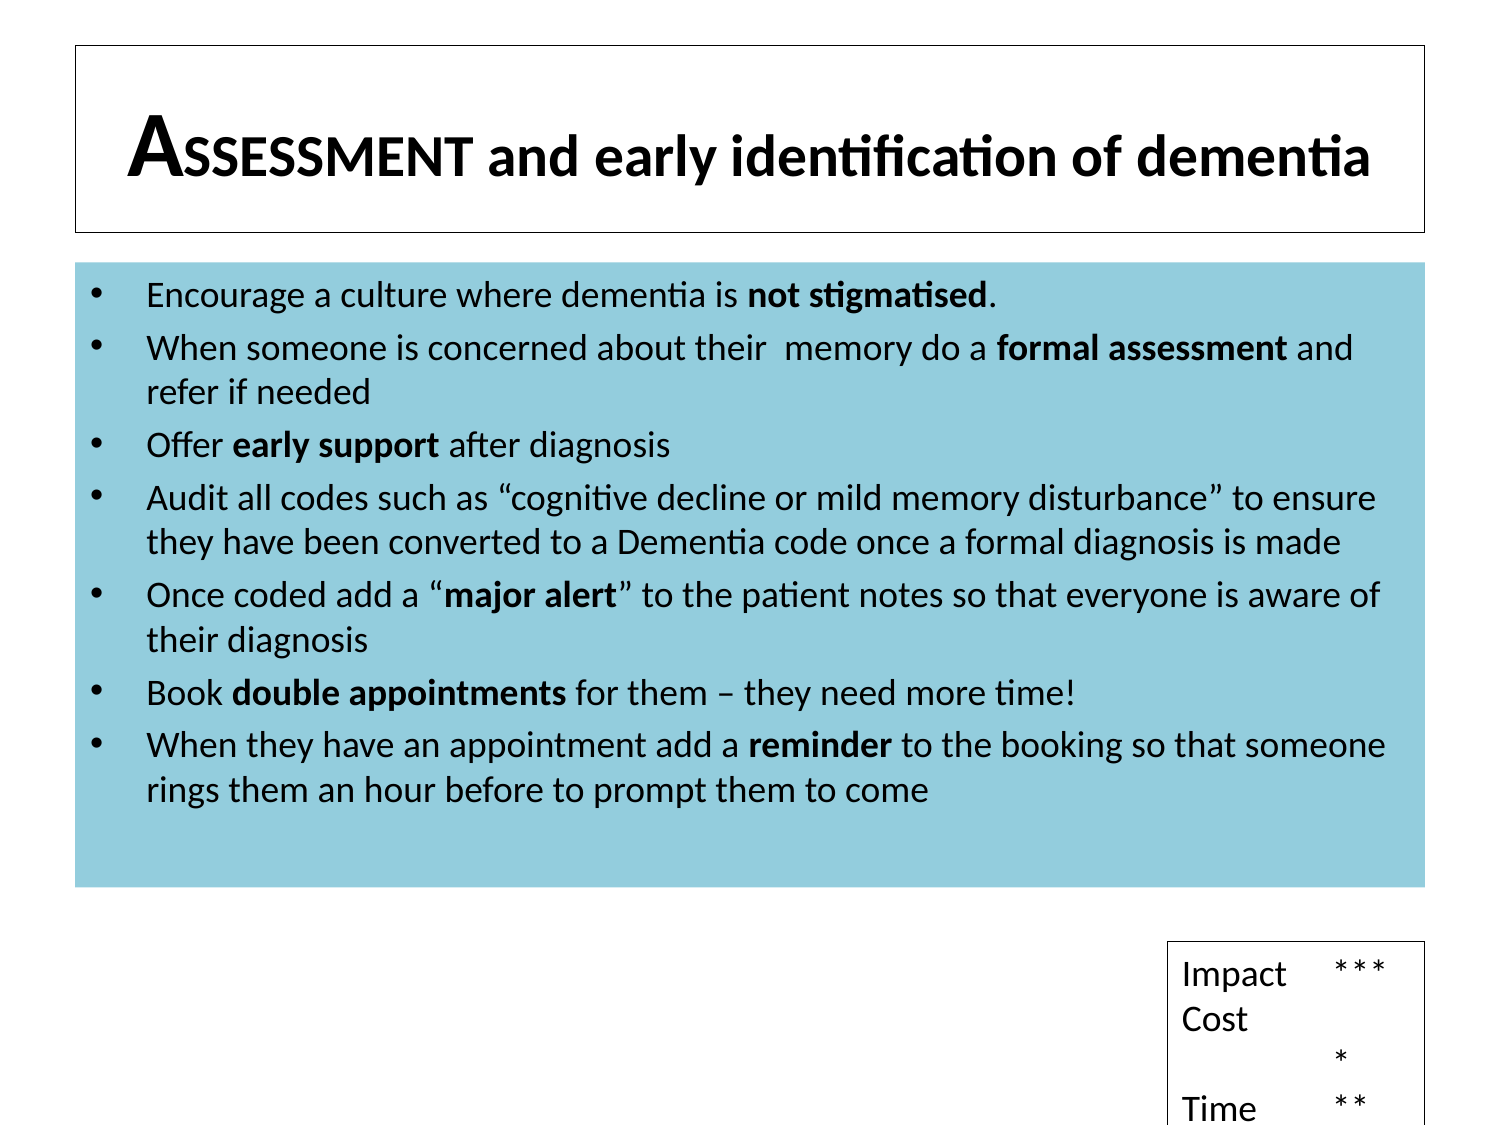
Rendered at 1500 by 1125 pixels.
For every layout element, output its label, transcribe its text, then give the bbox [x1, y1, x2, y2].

title ASSESSMENT and early identification of dementia [75, 45, 1425, 233]
text_box Impact *** Cost * Time ** [1167, 941, 1425, 1125]
list Encourage a culture where dementia is not stigmatised. When someone is concerned about their memory do a formal assessment and refer if needed Offer early support after diagnosis Audit all codes such as “cognitive decline or mild memory disturbance” to ensure they have been converted to a Dementia code once a formal diagnosis is made Once coded add a “major alert” to the patient notes so that everyone is aware of their diagnosis Book double appointments for them – they need more time! When they have an appointment add a reminder to the booking so that someone rings them an hour before to prompt them to come [75, 262, 1425, 888]
